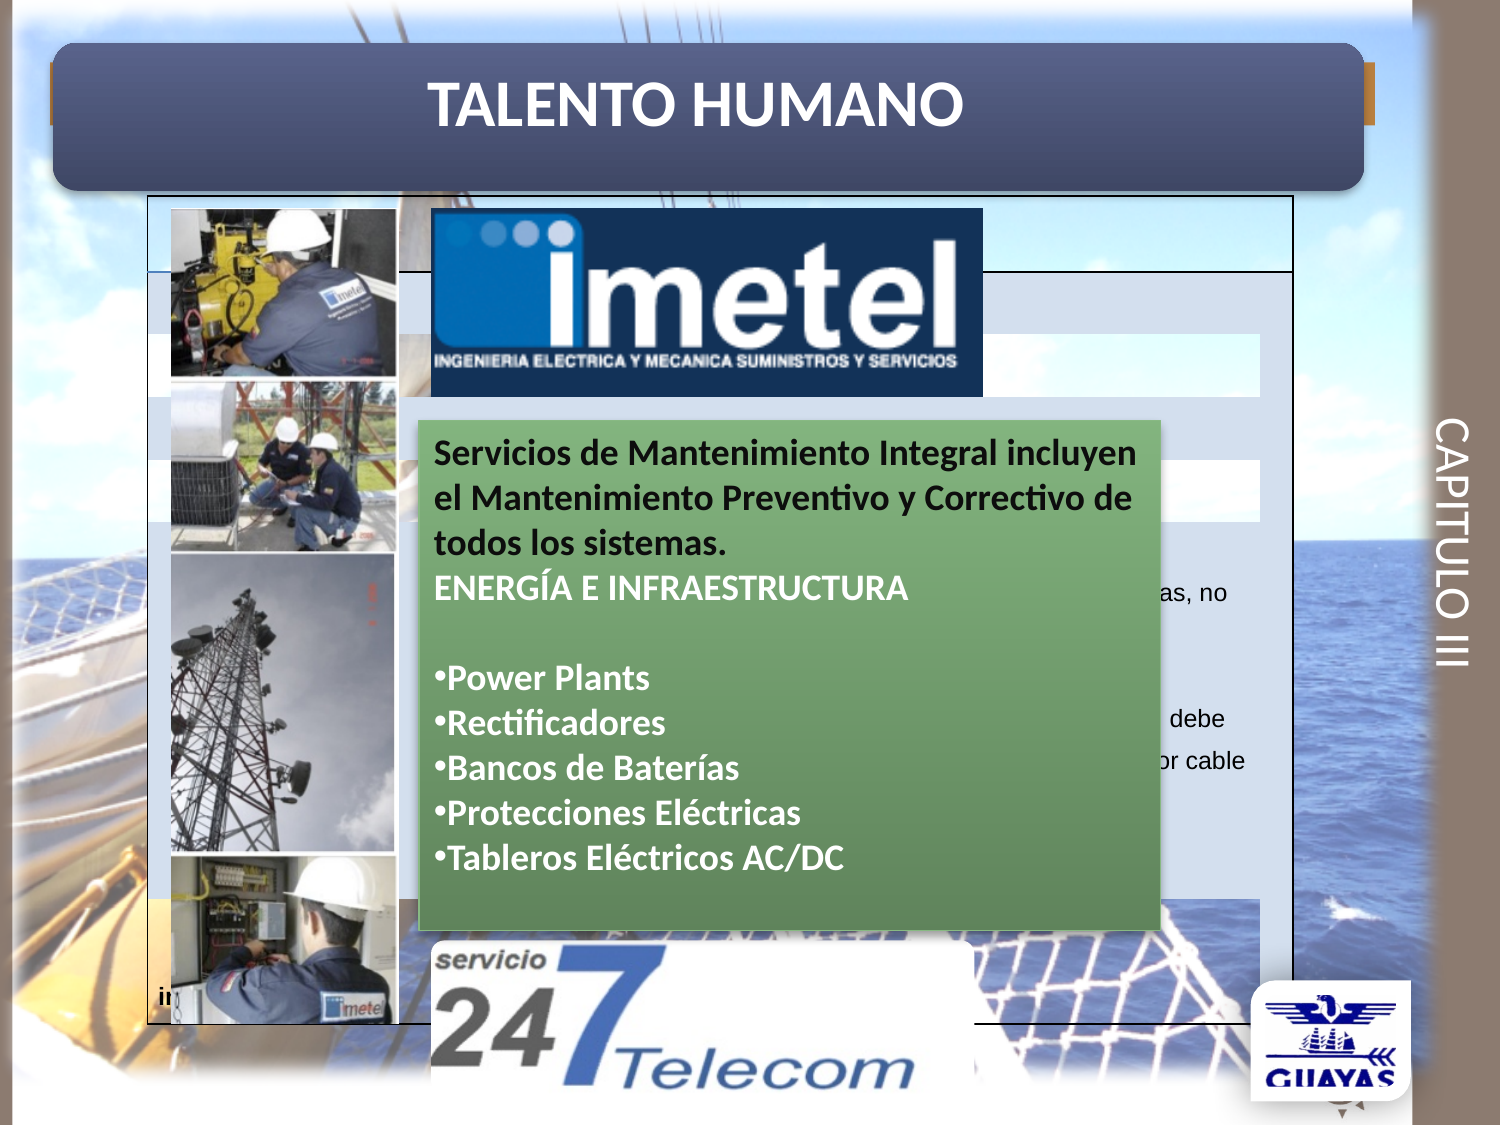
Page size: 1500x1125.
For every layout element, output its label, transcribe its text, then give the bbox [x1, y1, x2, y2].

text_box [48, 37, 1365, 191]
picture [0, 0, 1448, 1095]
title CAPITULO III [1455, 62, 1500, 1025]
